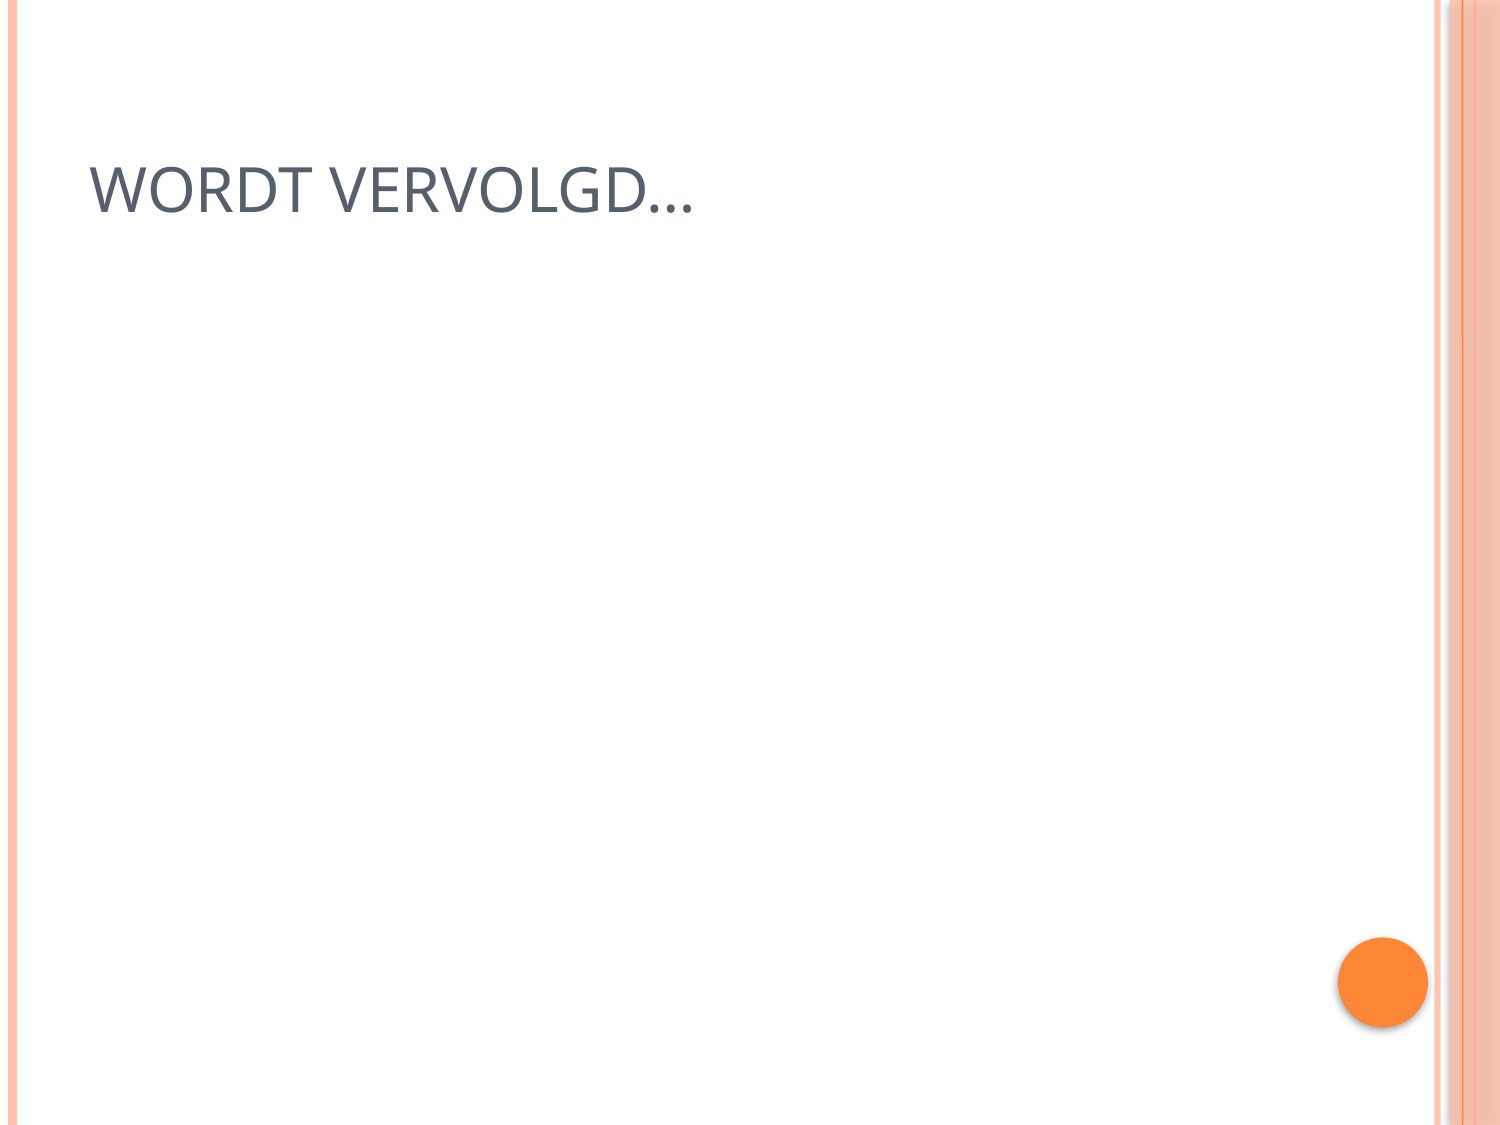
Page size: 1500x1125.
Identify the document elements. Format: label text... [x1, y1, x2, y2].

title Wordt vervolgd… [75, 45, 1300, 233]
